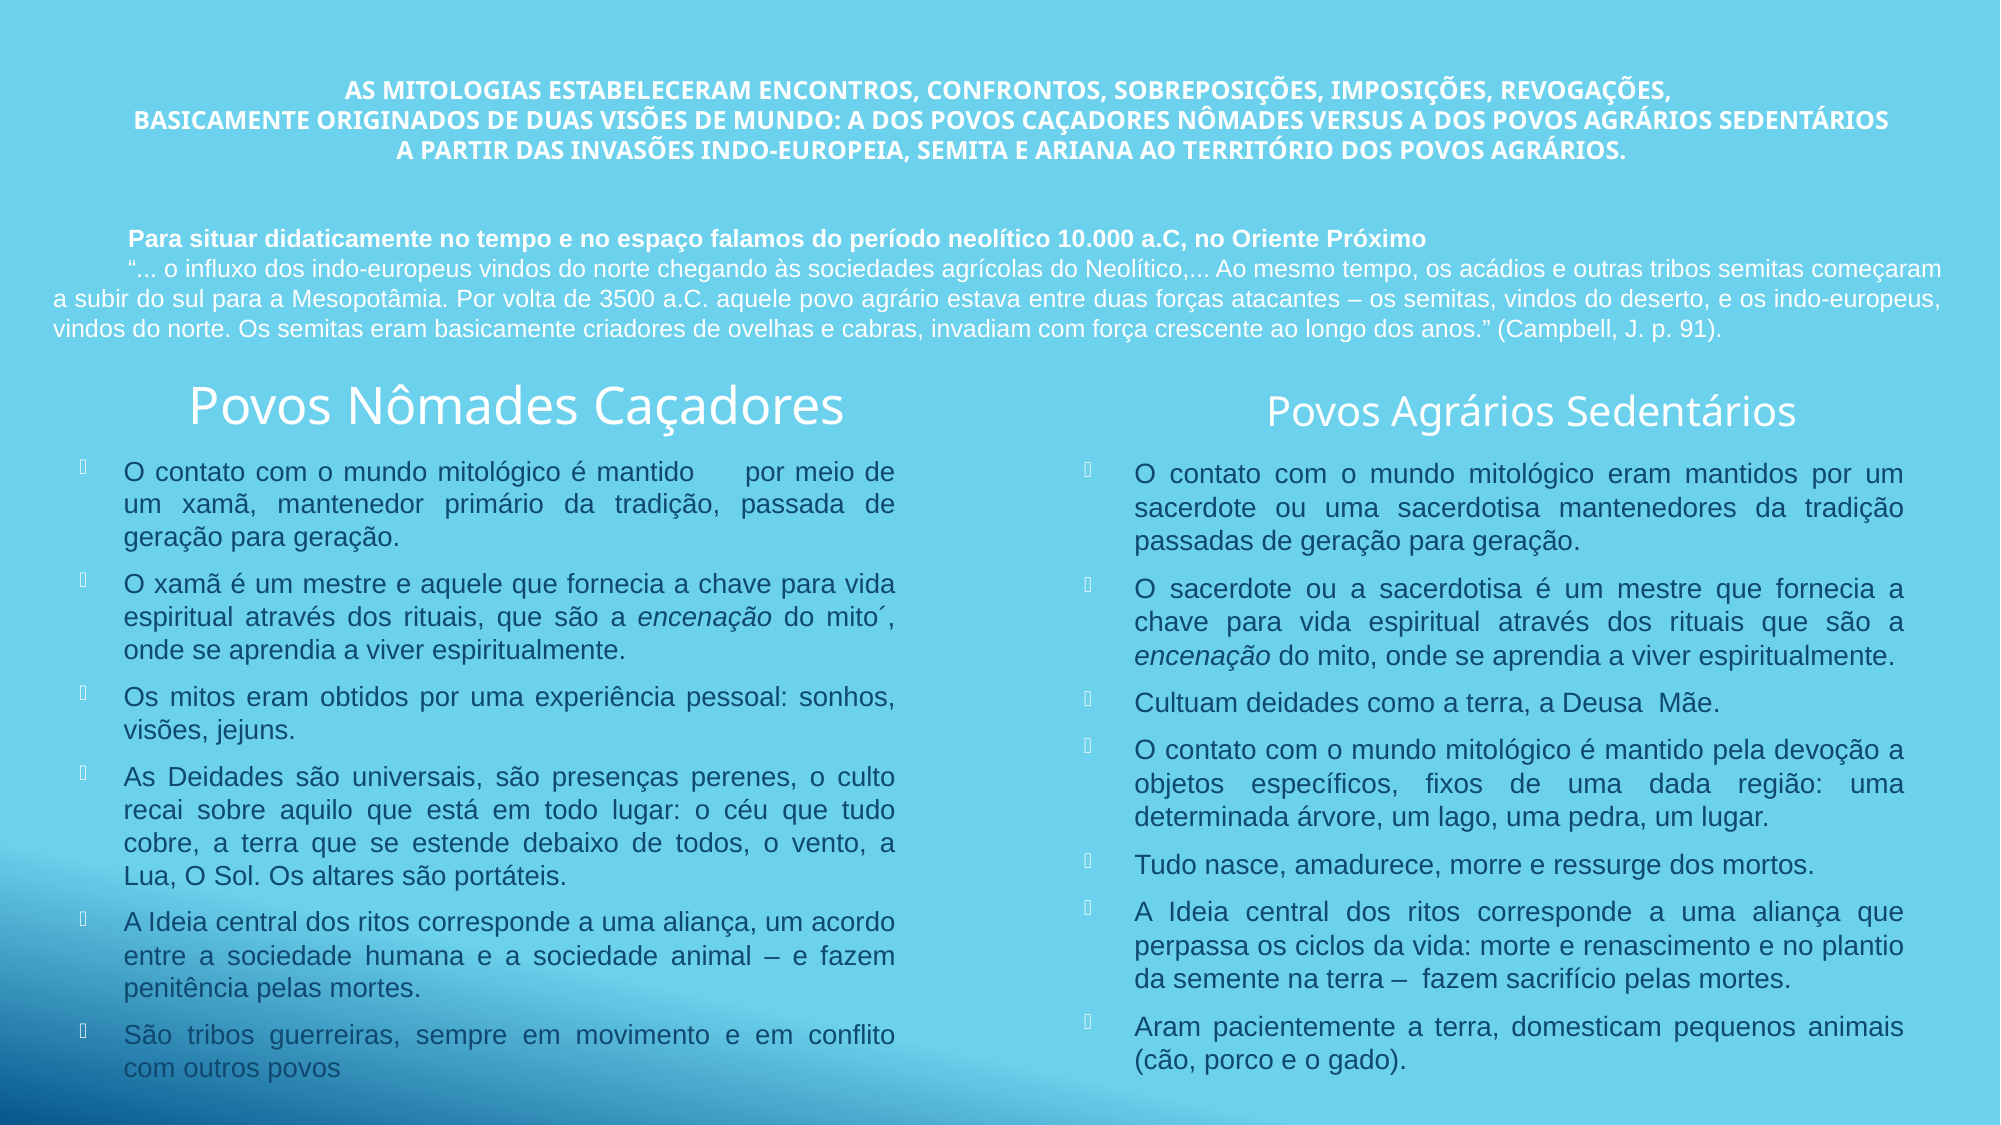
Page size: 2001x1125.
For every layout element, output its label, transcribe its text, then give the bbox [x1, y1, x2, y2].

text_box Para situar didaticamente no tempo e no espaço falamos do período neolítico 10.000 a.C, no Oriente Próximo “... o influxo dos indo-europeus vindos do norte chegando às sociedades agrícolas do Neolítico,... Ao mesmo tempo, os acádios e outras tribos semitas começaram a subir do sul para a Mesopotâmia. Por volta de 3500 a.C. aquele povo agrário estava entre duas forças atacantes – os semitas, vindos do deserto, e os indo-europeus, vindos do norte. Os semitas eram basicamente criadores de ovelhas e cabras, invadiam com força crescente ao longo dos anos.” (Campbell, J. p. 91). [38, 215, 1961, 351]
list O contato com o mundo mitológico é mantido por meio de um xamã, mantenedor primário da tradição, passada de geração para geração. O xamã é um mestre e aquele que fornecia a chave para vida espiritual através dos rituais, que são a encenação do mito´, onde se aprendia a viver espiritualmente. Os mitos eram obtidos por uma experiência pessoal: sonhos, visões, jejuns. As Deidades são universais, são presenças perenes, o culto recai sobre aquilo que está em todo lugar: o céu que tudo cobre, a terra que se estende debaixo de todos, o vento, a Lua, O Sol. Os altares são portáteis. A Ideia central dos ritos corresponde a uma aliança, um acordo entre a sociedade humana e a sociedade animal – e fazem penitência pelas mortes. São tribos guerreiras, sempre em movimento e em conflito com outros povos [64, 445, 911, 1091]
list Povos Agrários Sedentários [1251, 351, 1926, 443]
title As mitologias estabeleceram encontros, confrontos, sobreposições, imposições, revogações, basicamente originados de duas visões de mundo: a dos povos caçadores nômades versus a dos povos agrários sedentários a partir das invasões indo-europeia, semita e ariana ao território dos povos agrários. [34, 25, 1991, 214]
text_box [105, 351, 1920, 1057]
list O contato com o mundo mitológico eram mantidos por um sacerdote ou uma sacerdotisa mantenedores da tradição passadas de geração para geração. O sacerdote ou a sacerdotisa é um mestre que fornecia a chave para vida espiritual através dos rituais que são a encenação do mito, onde se aprendia a viver espiritualmente. Cultuam deidades como a terra, a Deusa Mãe. O contato com o mundo mitológico é mantido pela devoção a objetos específicos, fixos de uma dada região: uma determinada árvore, um lago, uma pedra, um lugar. Tudo nasce, amadurece, morre e ressurge dos mortos. A Ideia central dos ritos corresponde a uma aliança que perpassa os ciclos da vida: morte e renascimento e no plantio da semente na terra – fazem sacrifício pelas mortes. Aram pacientemente a terra, domesticam pequenos animais (cão, porco e o gado). [1069, 448, 1920, 1094]
list Povos Nômades Caçadores [166, 351, 1013, 443]
